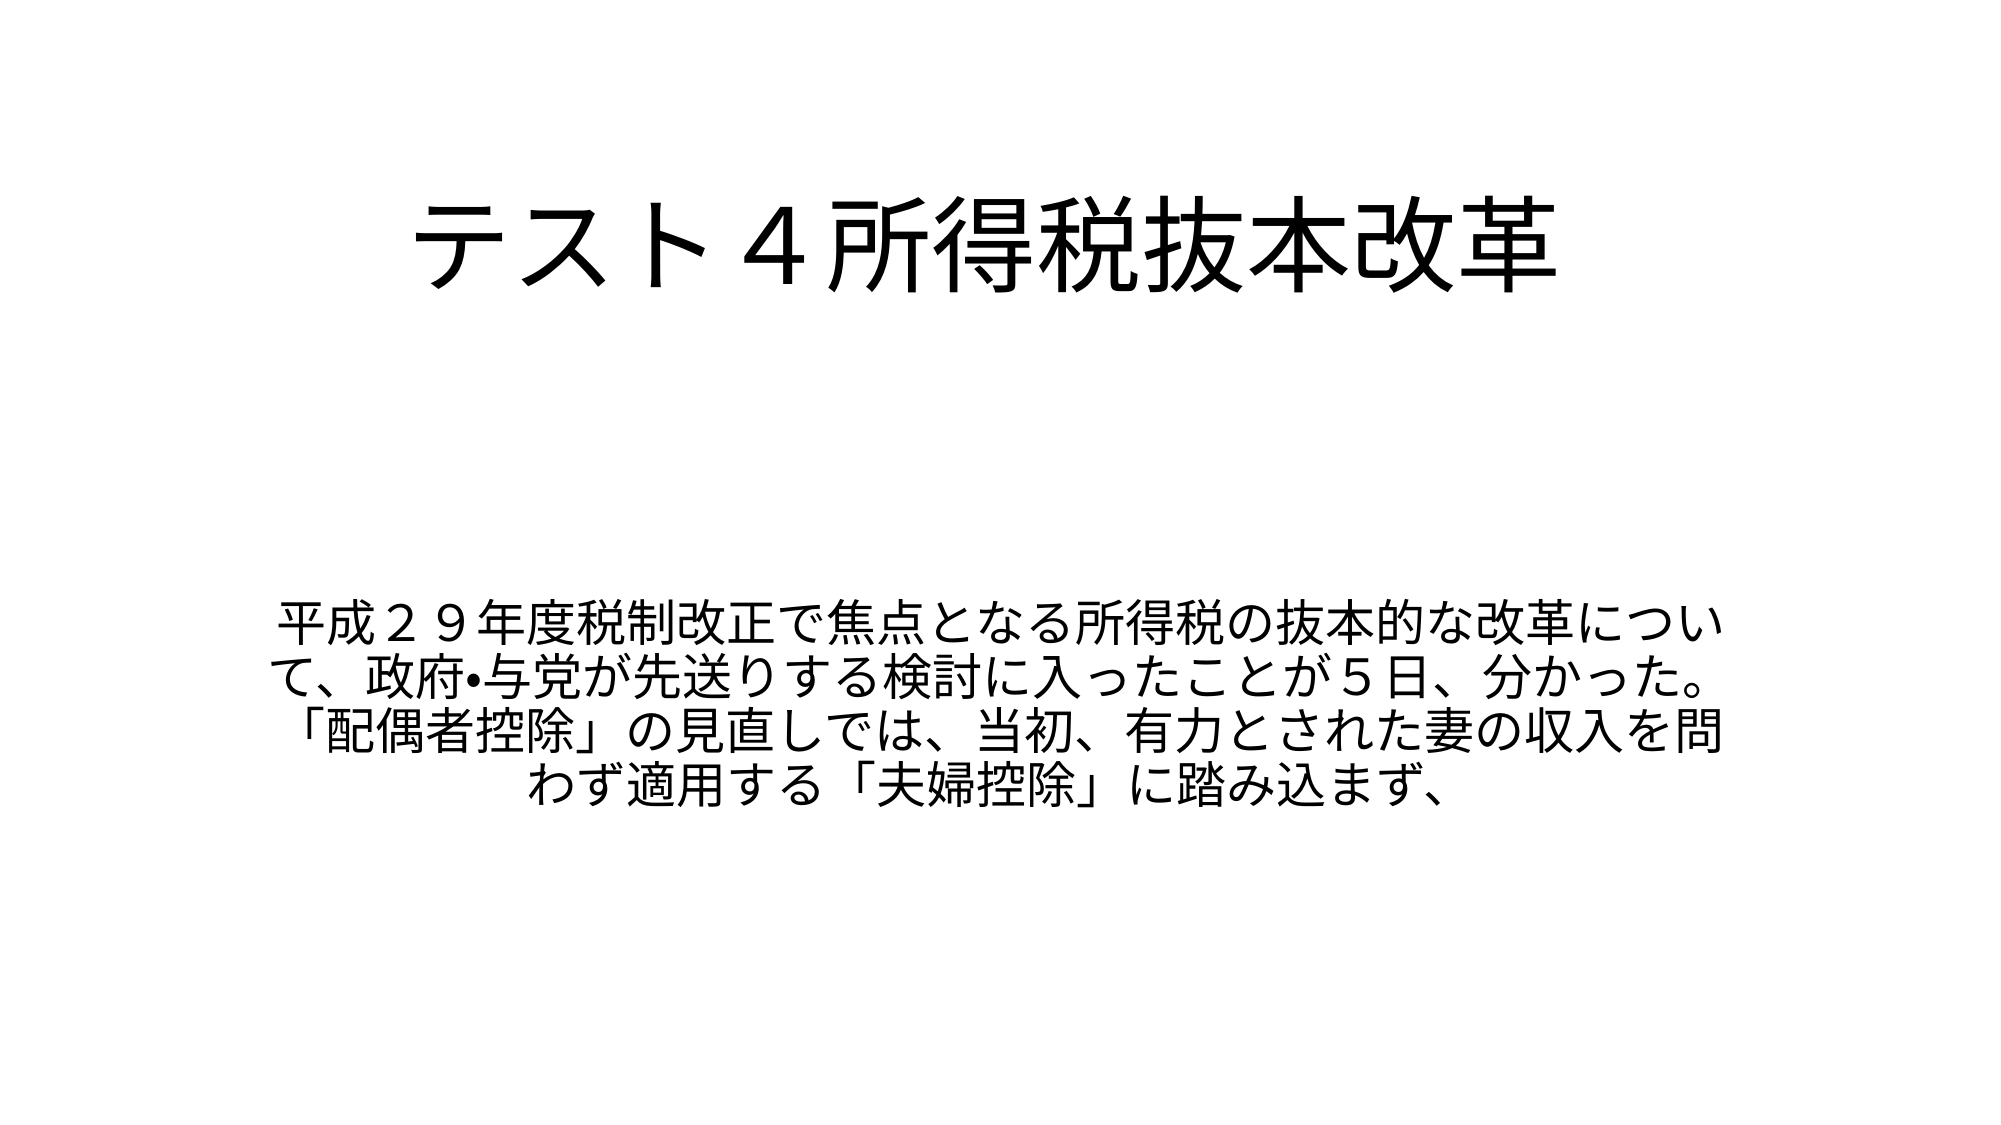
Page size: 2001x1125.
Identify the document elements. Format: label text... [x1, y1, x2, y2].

title テスト４所得税抜本改革 [249, 184, 1717, 554]
subtitle 平成２９年度税制改正で焦点となる所得税の抜本的な改革について、政府・与党が先送りする検討に入ったことが５日、分かった。「配偶者控除」の見直しでは、当初、有力とされた妻の収入を問わず適用する「夫婦控除」に踏み込まず、 [249, 590, 1750, 863]
